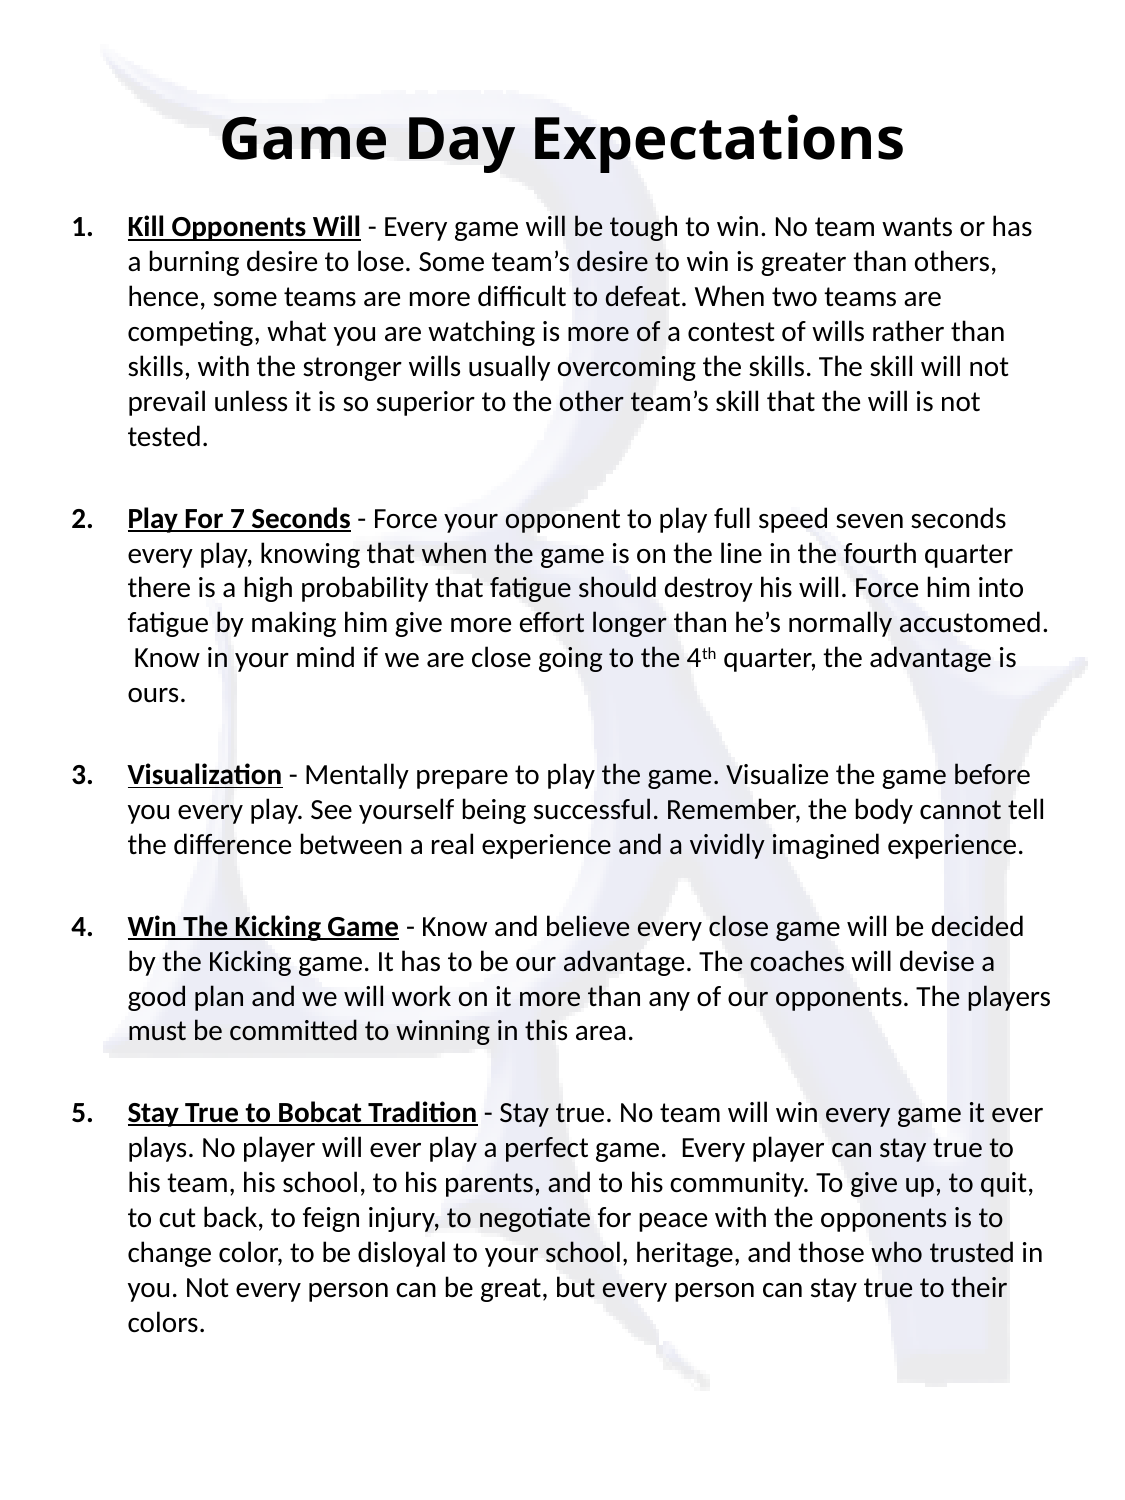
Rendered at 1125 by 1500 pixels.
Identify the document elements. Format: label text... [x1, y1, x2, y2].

list Kill Opponents Will - Every game will be tough to win. No team wants or has a burning desire to lose. Some team’s desire to win is greater than others, hence, some teams are more difficult to defeat. When two teams are competing, what you are watching is more of a contest of wills rather than skills, with the stronger wills usually overcoming the skills. The skill will not prevail unless it is so superior to the other team’s skill that the will is not tested. Play For 7 Seconds - Force your opponent to play full speed seven seconds every play, knowing that when the game is on the line in the fourth quarter there is a high probability that fatigue should destroy his will. Force him into fatigue by making him give more effort longer than he’s normally accustomed. Know in your mind if we are close going to the 4th quarter, the advantage is ours. Visualization - Mentally prepare to play the game. Visualize the game before you every play. See yourself being successful. Remember, the body cannot tell the difference between a real experience and a vividly imagined experience. Win The Kicking Game - Know and believe every close game will be decided by the Kicking game. It has to be our advantage. The coaches will devise a good plan and we will work on it more than any of our opponents. The players must be committed to winning in this area. Stay True to Bobcat Tradition - Stay true. No team will win every game it ever plays. No player will ever play a perfect game. Every player can stay true to his team, his school, to his parents, and to his community. To give up, to quit, to cut back, to feign injury, to negotiate for peace with the opponents is to change color, to be disloyal to your school, heritage, and those who trusted in you. Not every person can be great, but every person can stay true to their colors. [56, 200, 1069, 1190]
title Game Day Expectations [56, 60, 1069, 200]
